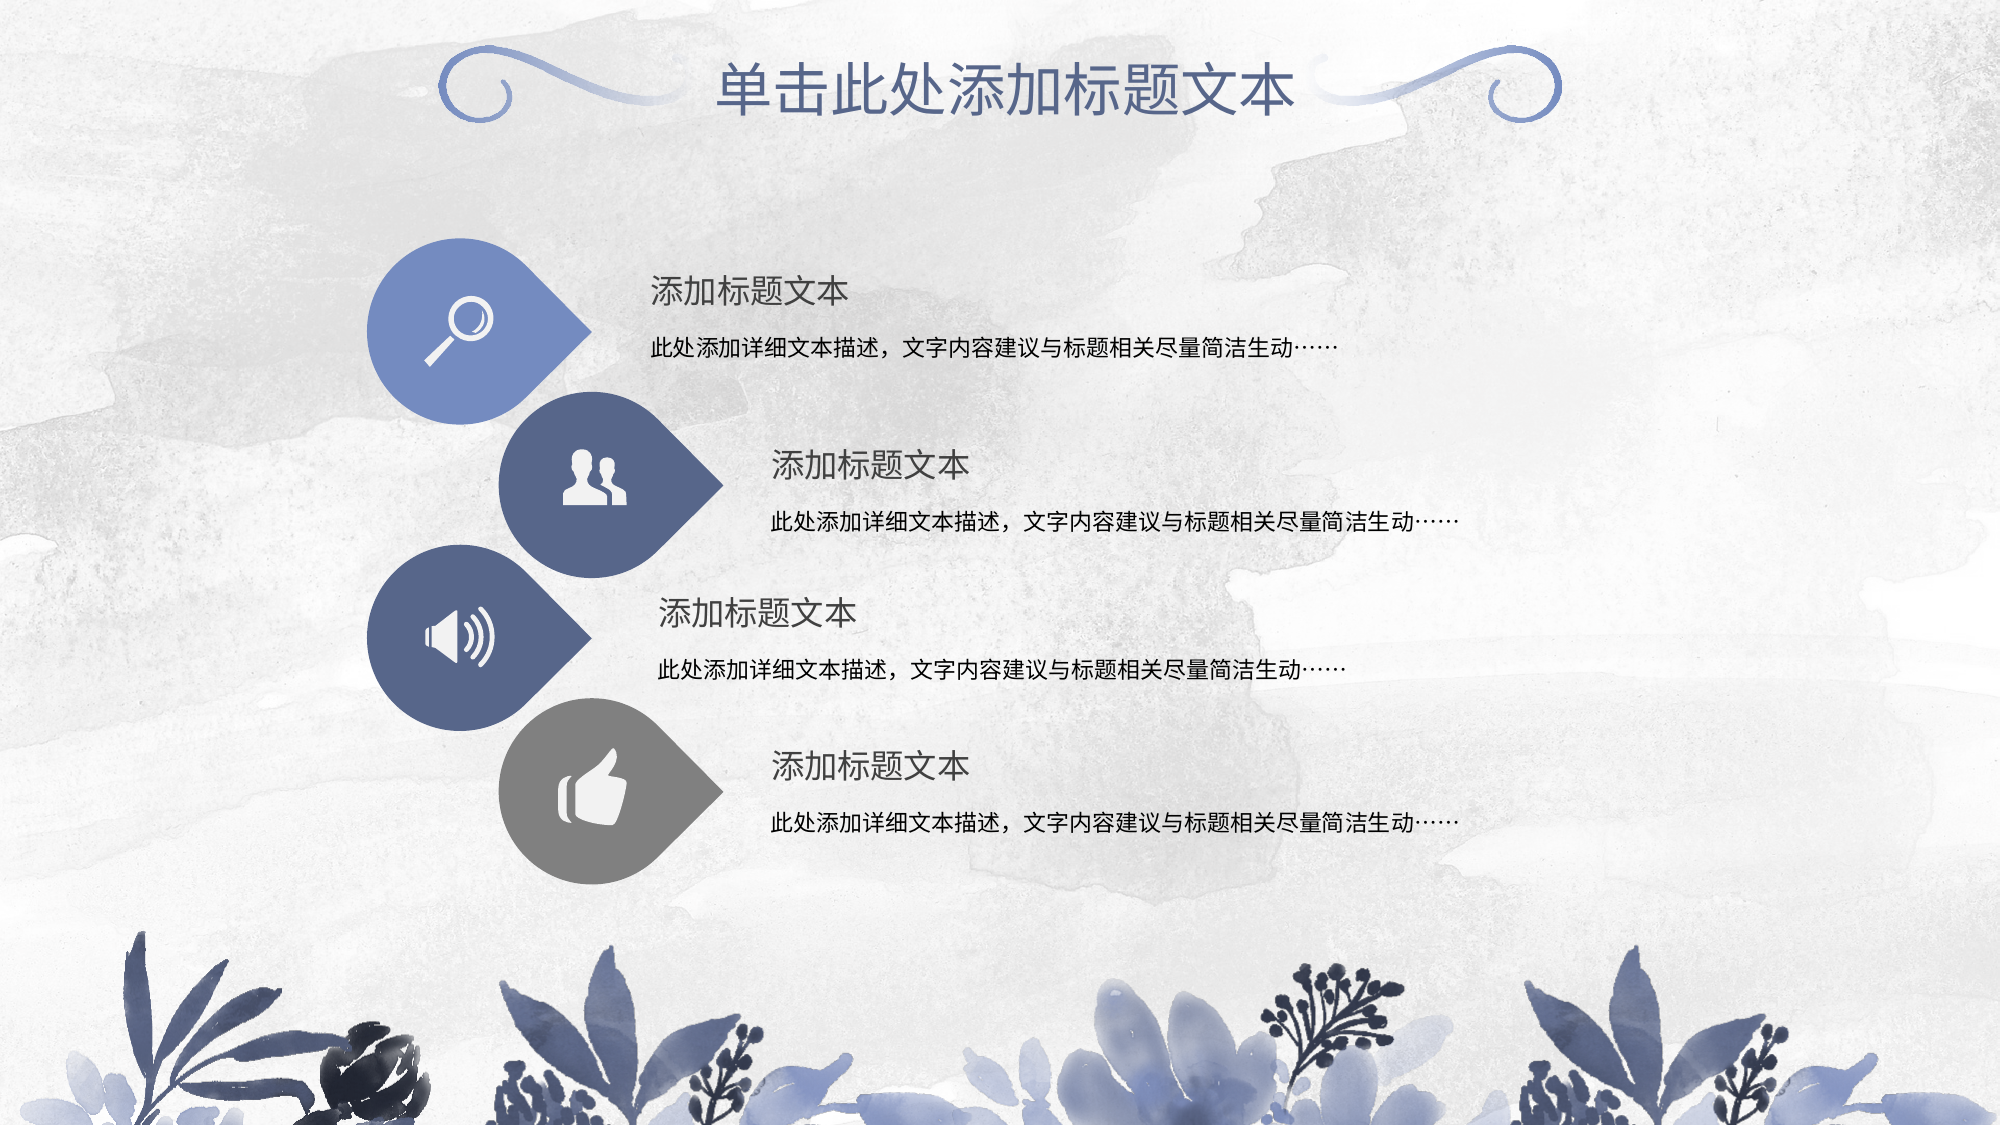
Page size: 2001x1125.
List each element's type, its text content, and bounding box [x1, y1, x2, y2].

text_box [642, 584, 1598, 692]
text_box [635, 263, 1590, 370]
text_box 单击此处添加标题文本 [642, 45, 1369, 131]
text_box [366, 238, 685, 885]
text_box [755, 437, 1711, 544]
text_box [755, 738, 1711, 845]
